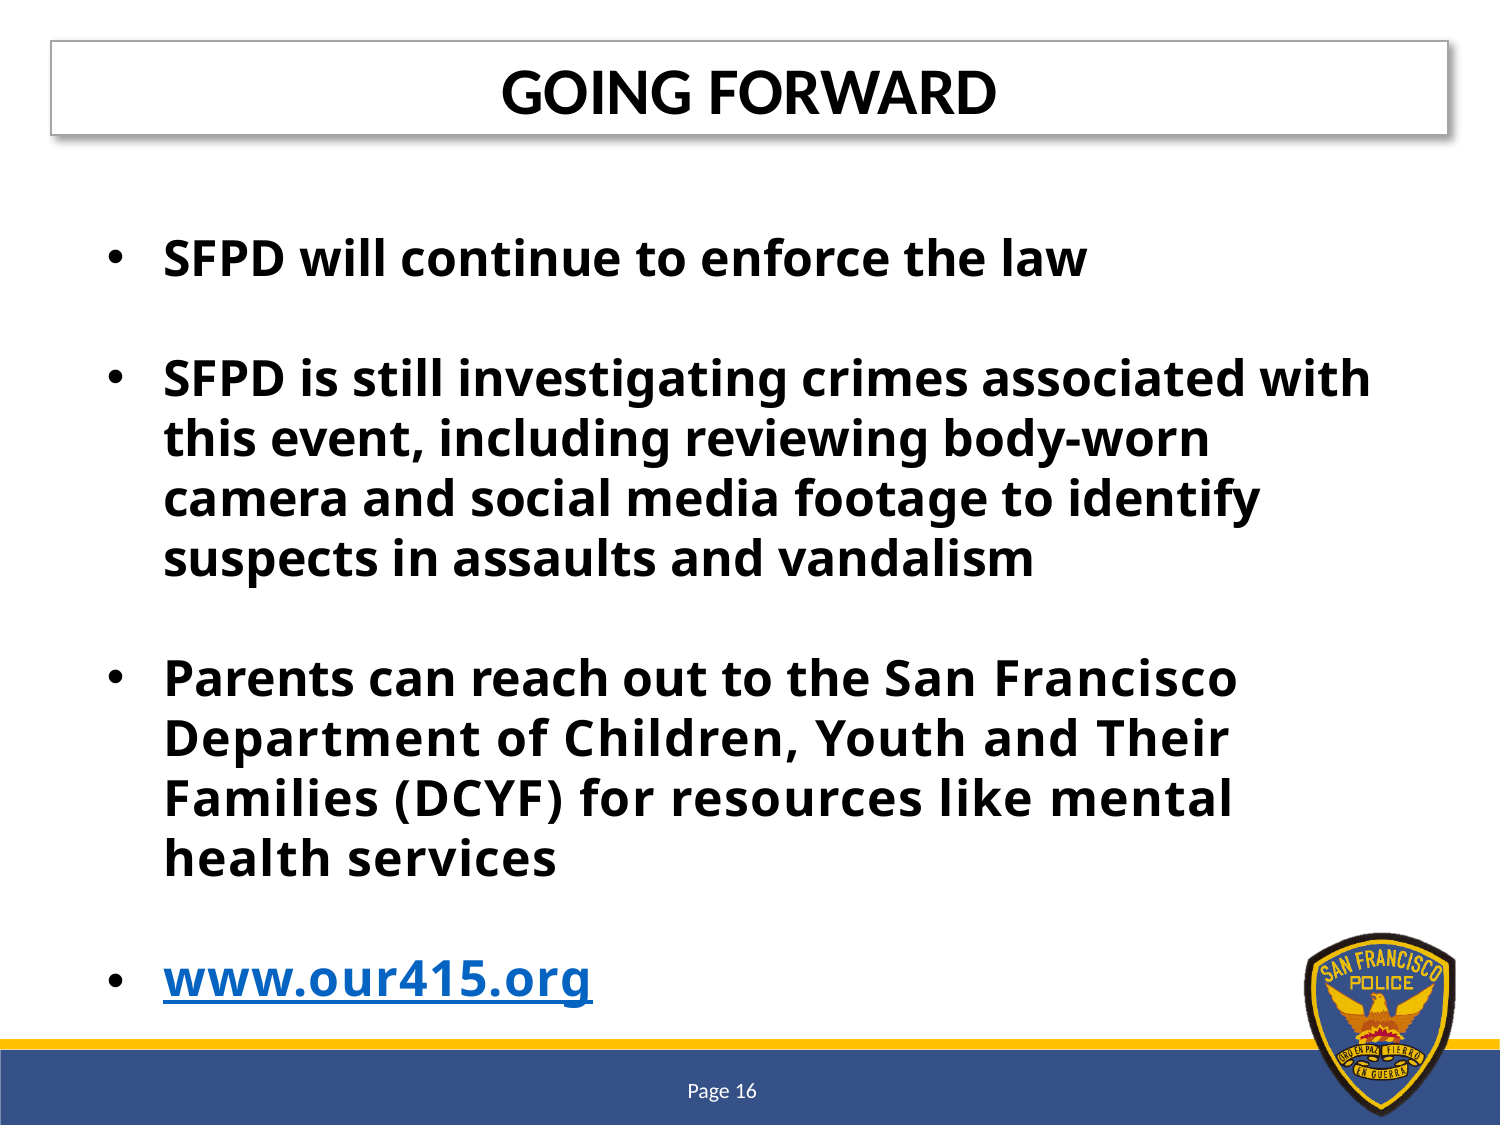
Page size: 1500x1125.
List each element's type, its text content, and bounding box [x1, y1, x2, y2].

text_box GOING FORWARD [50, 40, 1449, 136]
picture [1301, 929, 1458, 1120]
text_box SFPD will continue to enforce the law SFPD is still investigating crimes associated with this event, including reviewing body-worn camera and social media footage to identify suspects in assaults and vandalism Parents can reach out to the San Francisco Department of Children, Youth and Their Families (DCYF) for resources like mental health services www.our415.org [92, 219, 1408, 1023]
